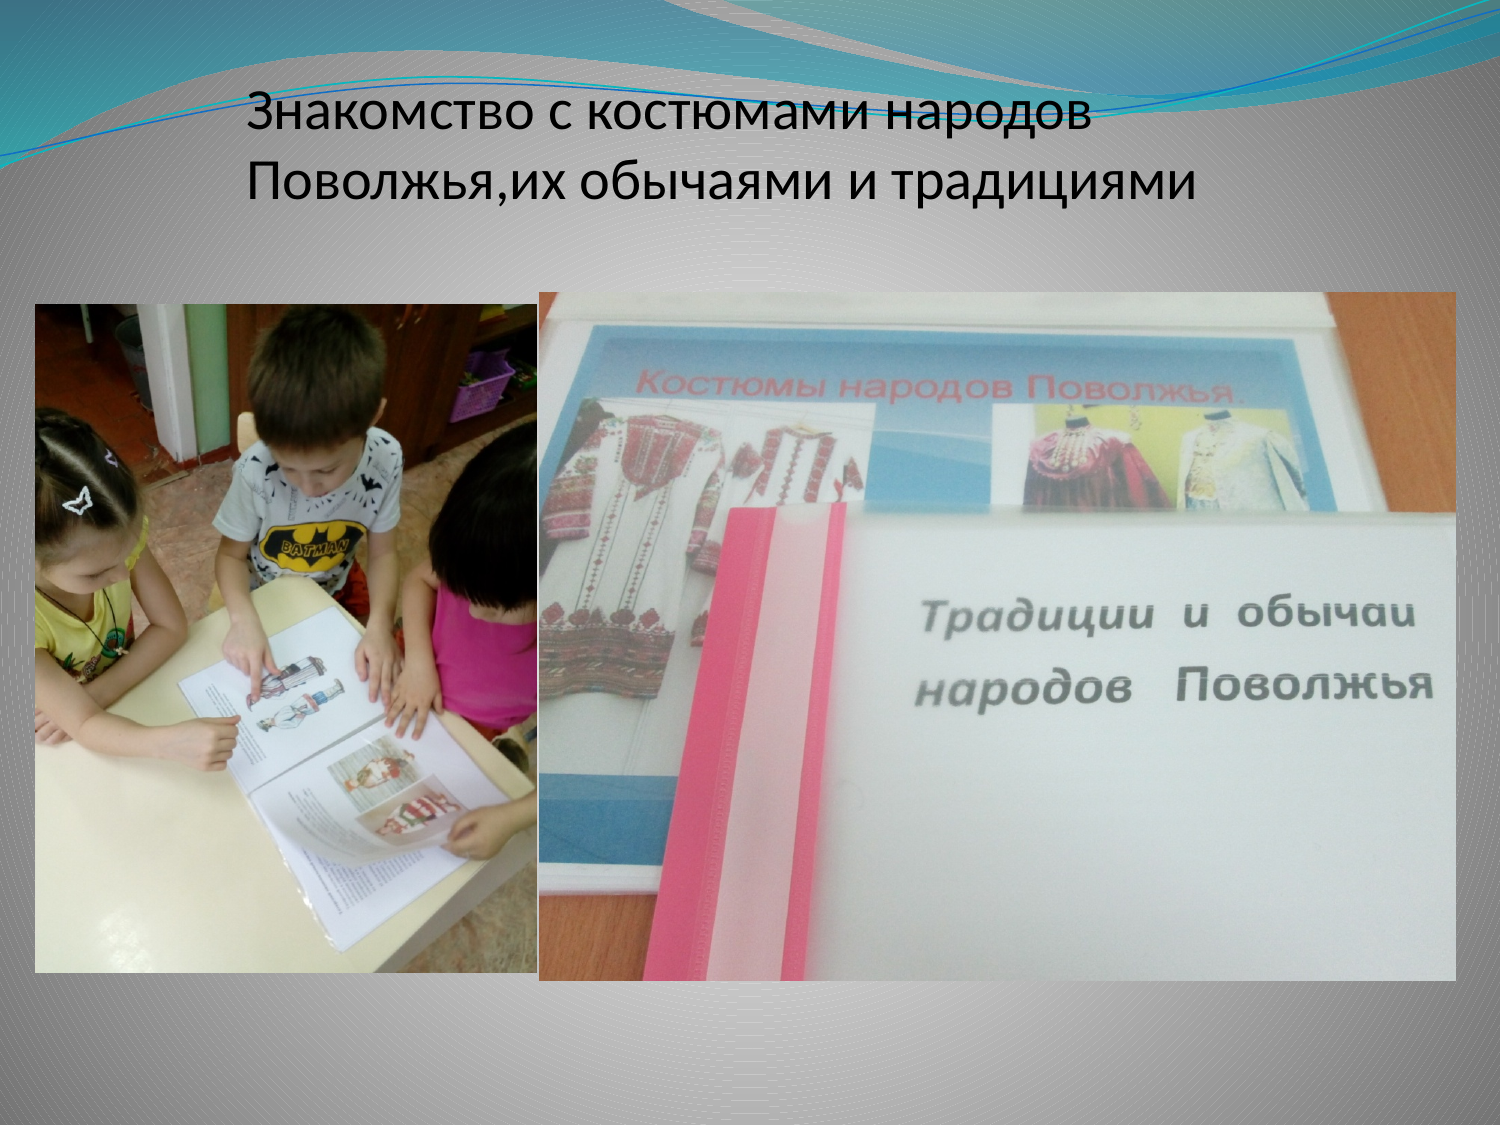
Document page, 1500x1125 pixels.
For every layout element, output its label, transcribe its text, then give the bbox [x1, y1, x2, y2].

picture [538, 292, 1456, 981]
title Знакомство с костюмами народов Поволжья,их обычаями и традициями [246, 46, 1360, 211]
picture [34, 304, 533, 973]
